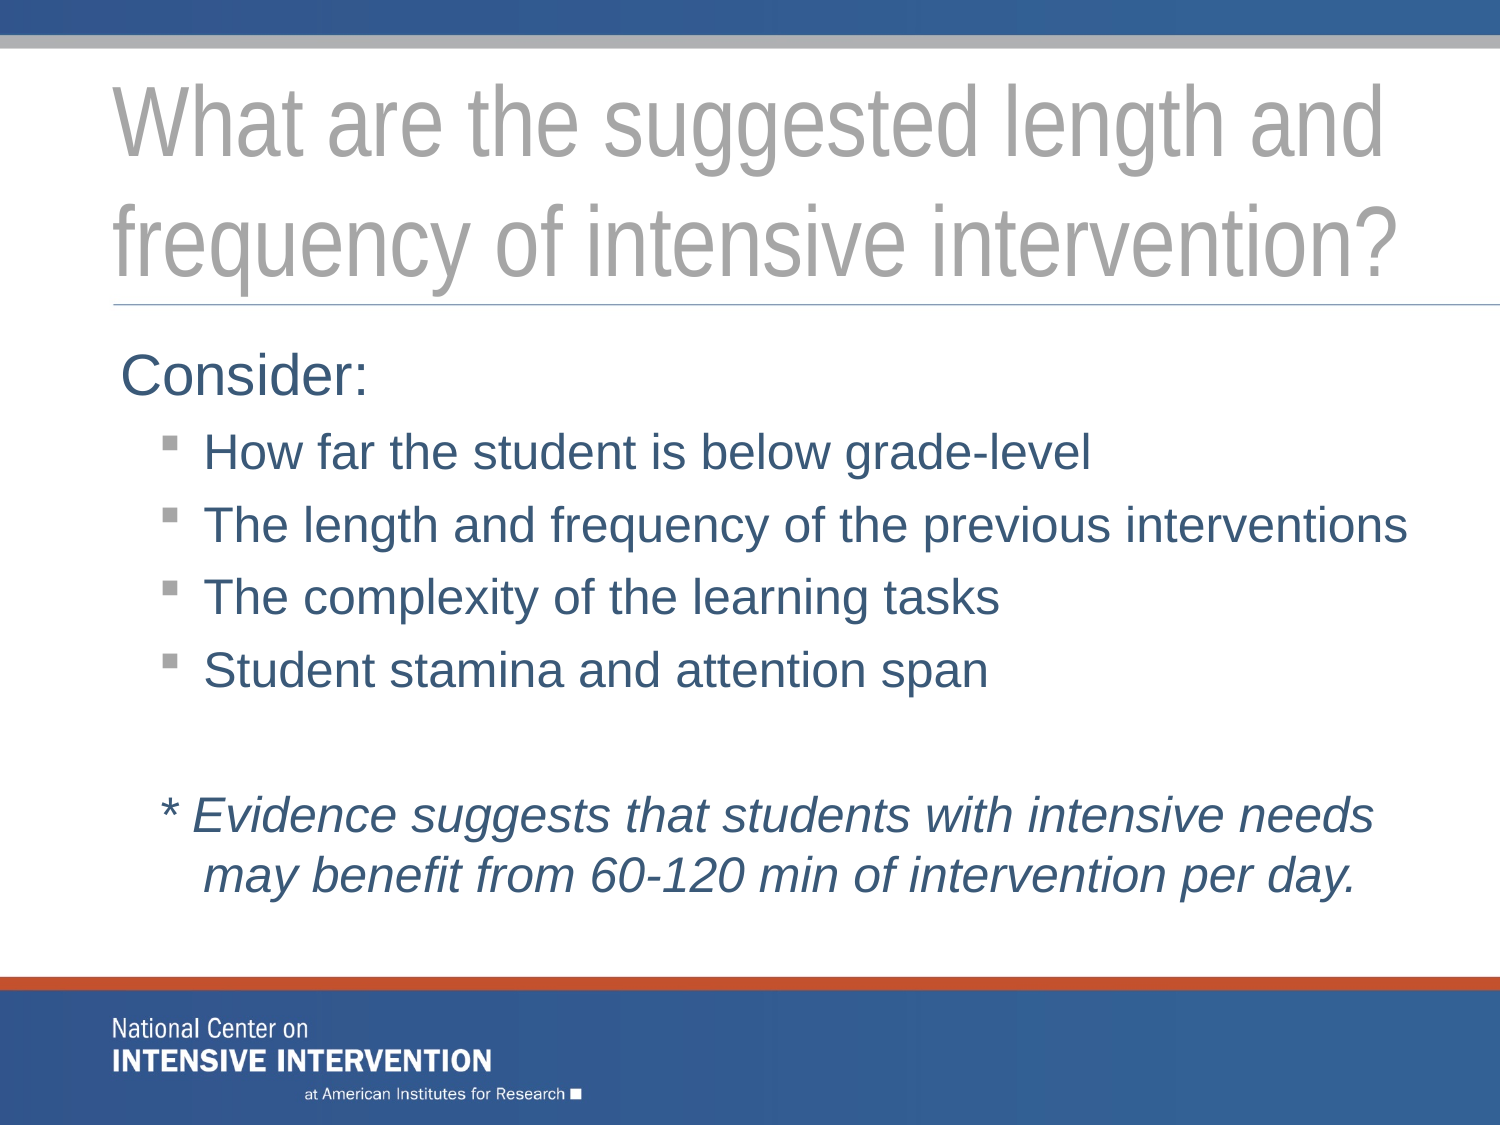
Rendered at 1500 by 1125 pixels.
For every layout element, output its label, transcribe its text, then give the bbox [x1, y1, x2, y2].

title What are the suggested length and frequency of intensive intervention? [112, 51, 1463, 297]
picture [0, 0, 1500, 1125]
list Consider: How far the student is below grade-level The length and frequency of the previous interventions The complexity of the learning tasks Student stamina and attention span * Evidence suggests that students with intensive needs may benefit from 60-120 min of intervention per day. [119, 336, 1470, 960]
